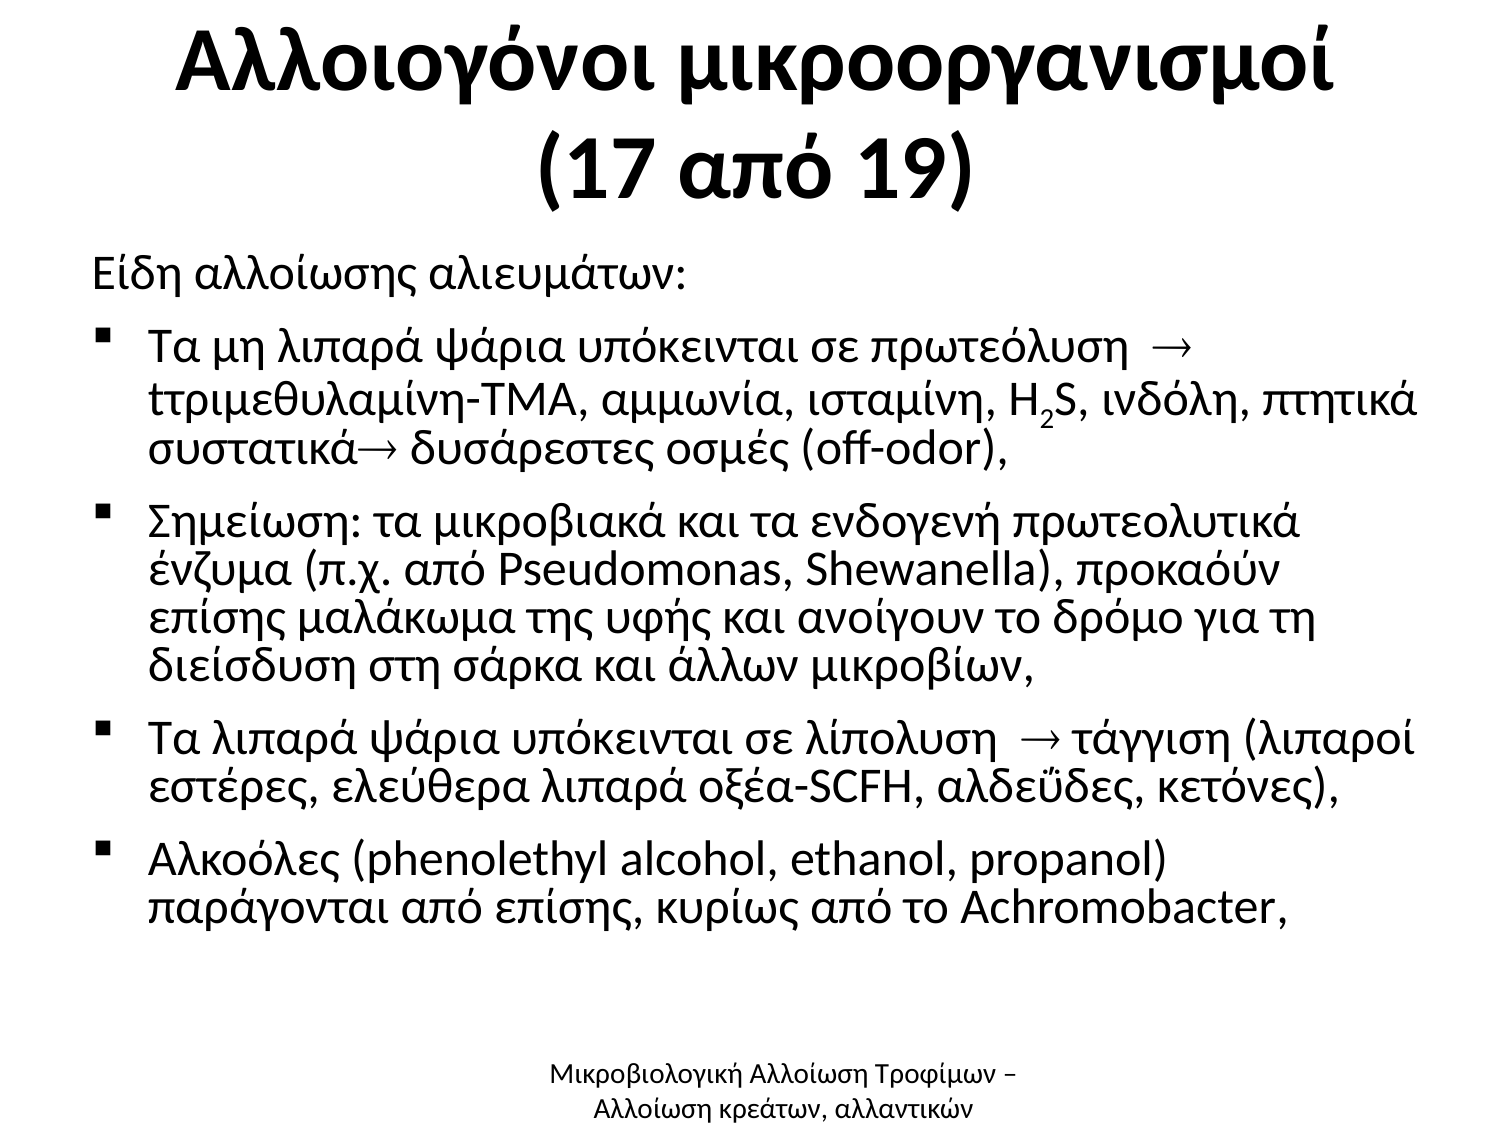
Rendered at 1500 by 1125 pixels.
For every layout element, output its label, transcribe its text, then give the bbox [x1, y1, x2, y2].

text_box Μικροβιολογική Αλλοίωση Τροφίμων – Αλλοίωση κρεάτων, αλλαντικών [521, 1046, 1046, 1125]
title Αλλοιογόνοι μικροοργανισμοί (17 από 19) [76, 7, 1436, 215]
text_box Είδη αλλοίωσης αλιευμάτων: Τα μη λιπαρά ψάρια υπόκεινται σε πρωτεόλυση  tτριμεθυλαμίνη-ΤΜΑ, αμμωνία, ισταμίνη, H2S, ινδόλη, πτητικά συστατικά δυσάρεστες οσμές (off-odor), Σημείωση: τα μικροβιακά και τα ενδογενή πρωτεολυτικά ένζυμα (π.χ. από Pseudomonas, Shewanella), προκαόύν επίσης μαλάκωμα της υφής και ανοίγουν το δρόμο για τη διείσδυση στη σάρκα και άλλων μικροβίων, Τα λιπαρά ψάρια υπόκεινται σε λίπολυση  τάγγιση (λιπαροί εστέρες, ελεύθερα λιπαρά οξέα-SCFH, αλδεΰδες, κετόνες), Αλκοόλες (phenolethyl alcohol, ethanol, propanol) παράγονται από επίσης, κυρίως από το Achromobacter, [76, 243, 1436, 1012]
